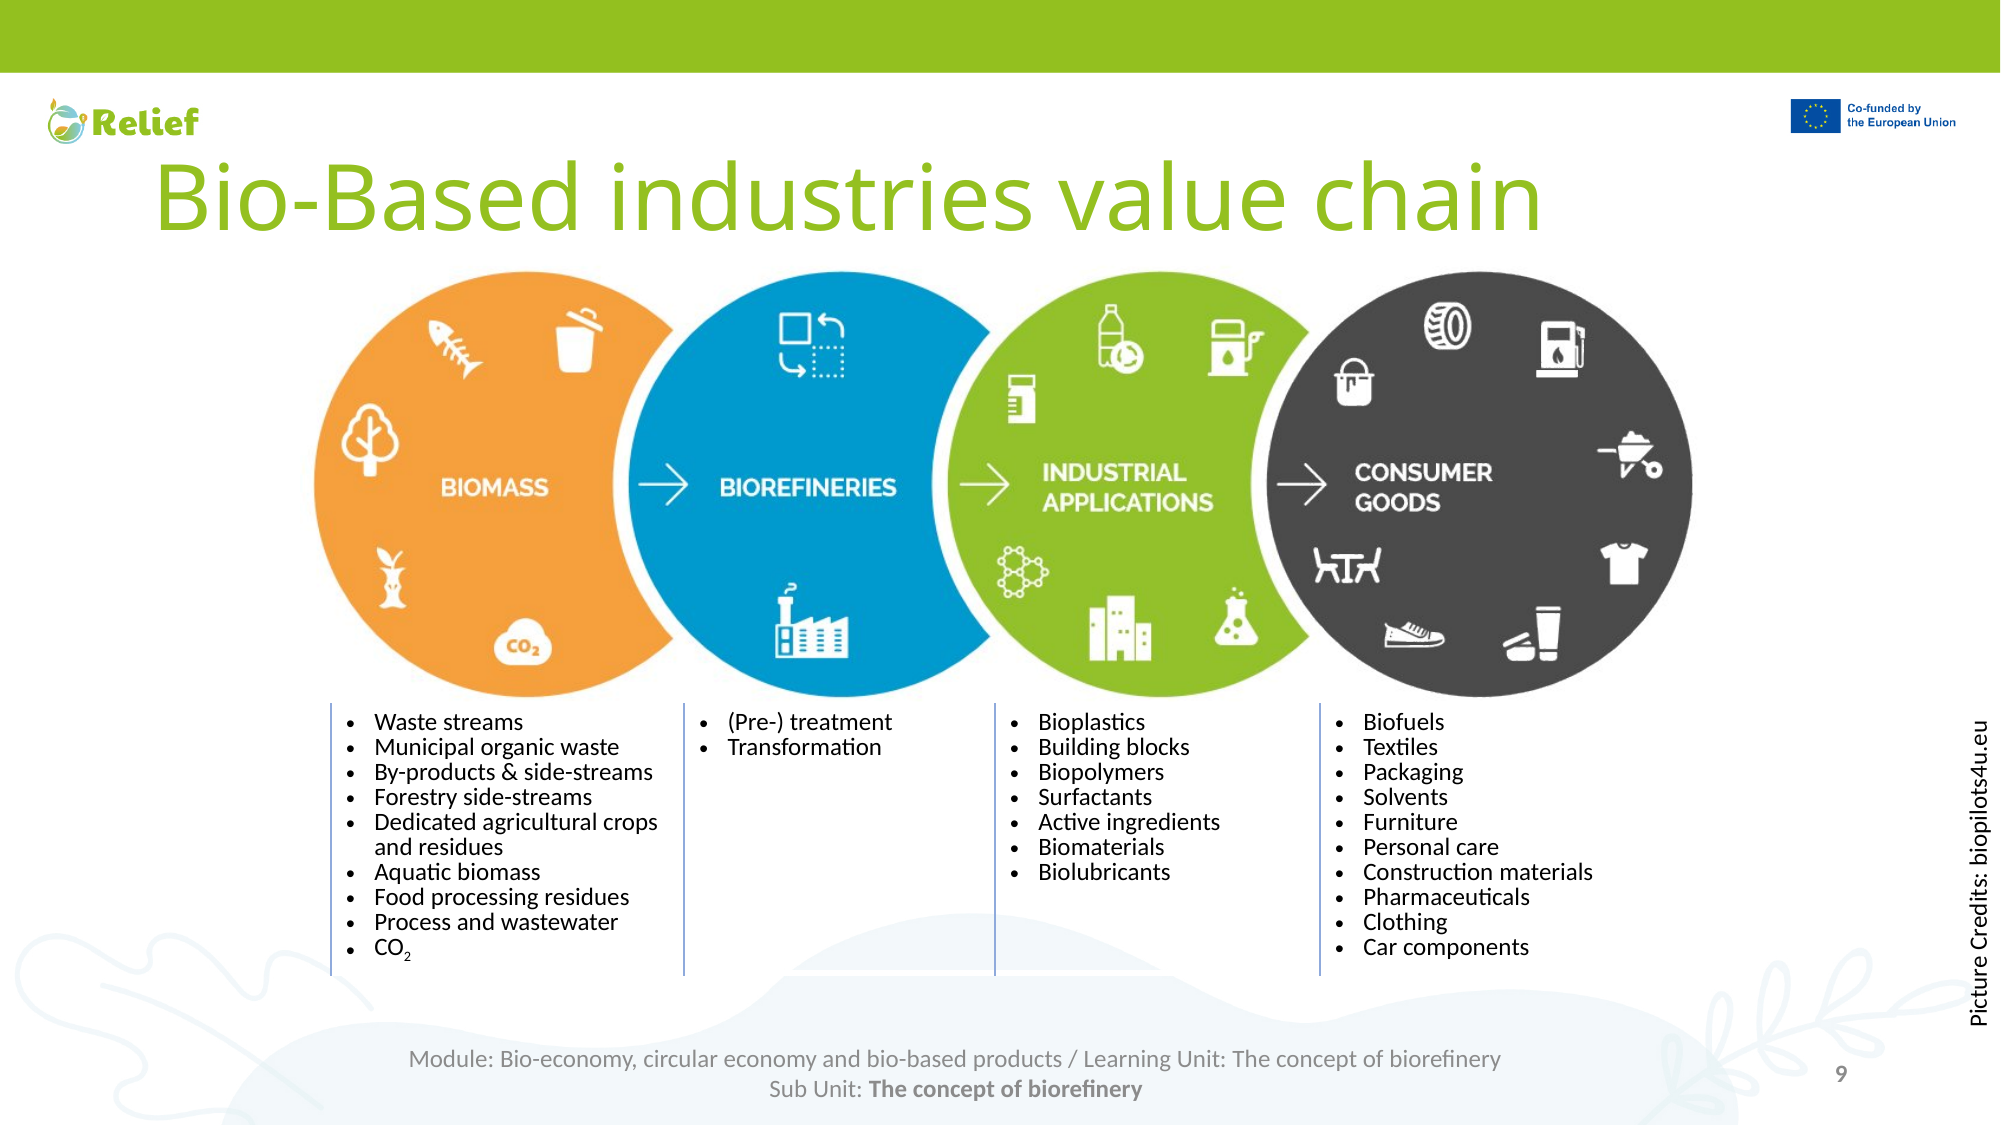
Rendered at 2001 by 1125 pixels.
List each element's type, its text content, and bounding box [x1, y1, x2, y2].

slide_number 9 [1787, 1042, 1863, 1103]
table_header Waste streams Municipal organic waste By-products & side-streams Forestry side-streams Dedicated agricultural crops and residues Aquatic biomass Food processing residues Process and wastewater CO2 [332, 716, 683, 970]
table_header Biofuels Textiles Packaging Solvents Furniture Personal care Construction materials Pharmaceuticals Clothing Car components [1321, 716, 1700, 970]
title Bio-Based industries value chain [137, 125, 1863, 278]
table_header (Pre-) treatment Transformation [685, 716, 994, 970]
text_box Picture Credits: biopilots4u.eu [1954, 631, 2000, 1043]
table_header Bioplastics Building blocks Biopolymers Surfactants Active ingredients Biomaterials Biolubricants [996, 716, 1319, 970]
footer Module: Bio-economy, circular economy and bio-based products / Learning Unit: The concept of biorefinery Sub Unit: The concept of biorefinery [137, 1023, 1775, 1122]
picture [0, 0, 2001, 1125]
